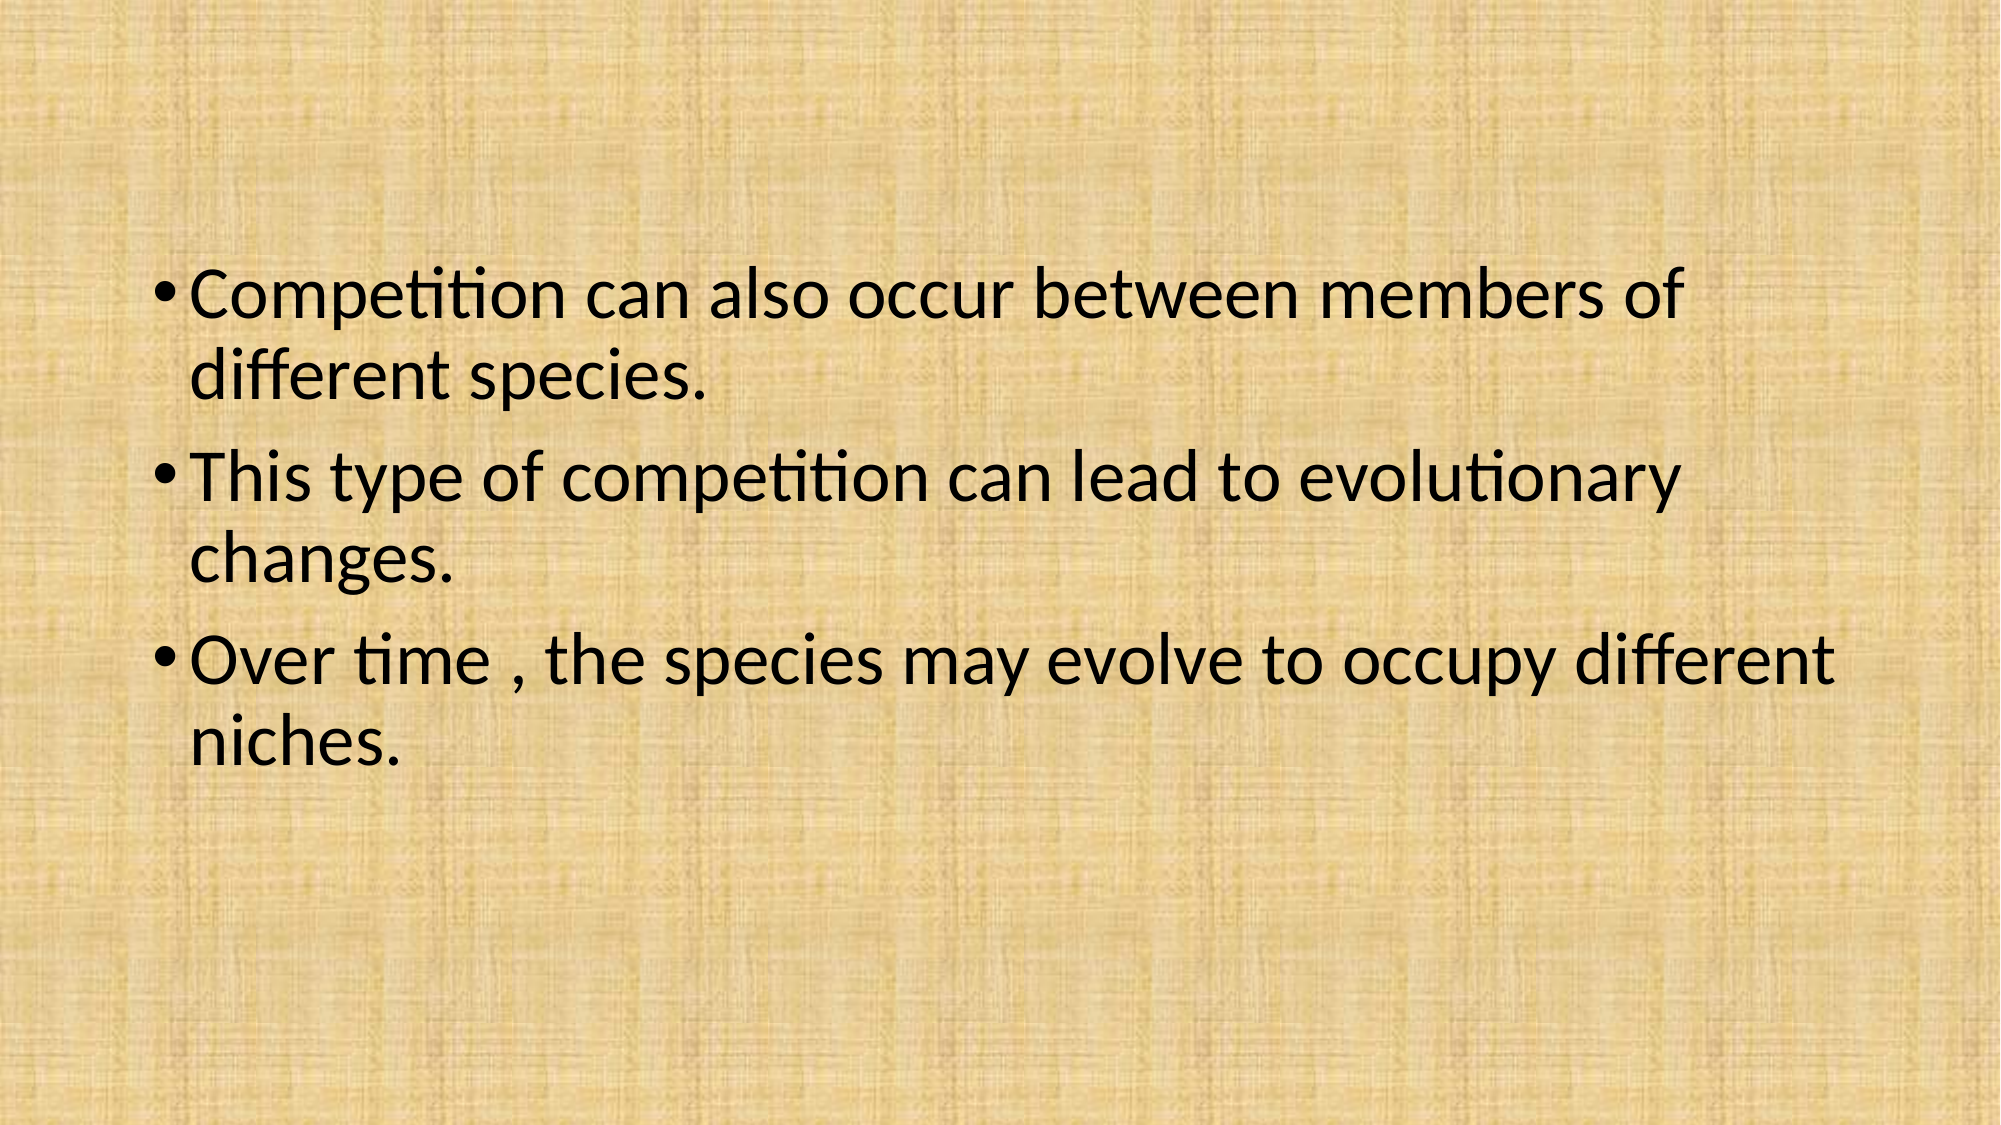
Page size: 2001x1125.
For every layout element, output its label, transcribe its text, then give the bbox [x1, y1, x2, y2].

list Competition can also occur between members of different species. This type of competition can lead to evolutionary changes. Over time , the species may evolve to occupy different niches. [137, 246, 1863, 961]
picture [0, 0, 2001, 1125]
